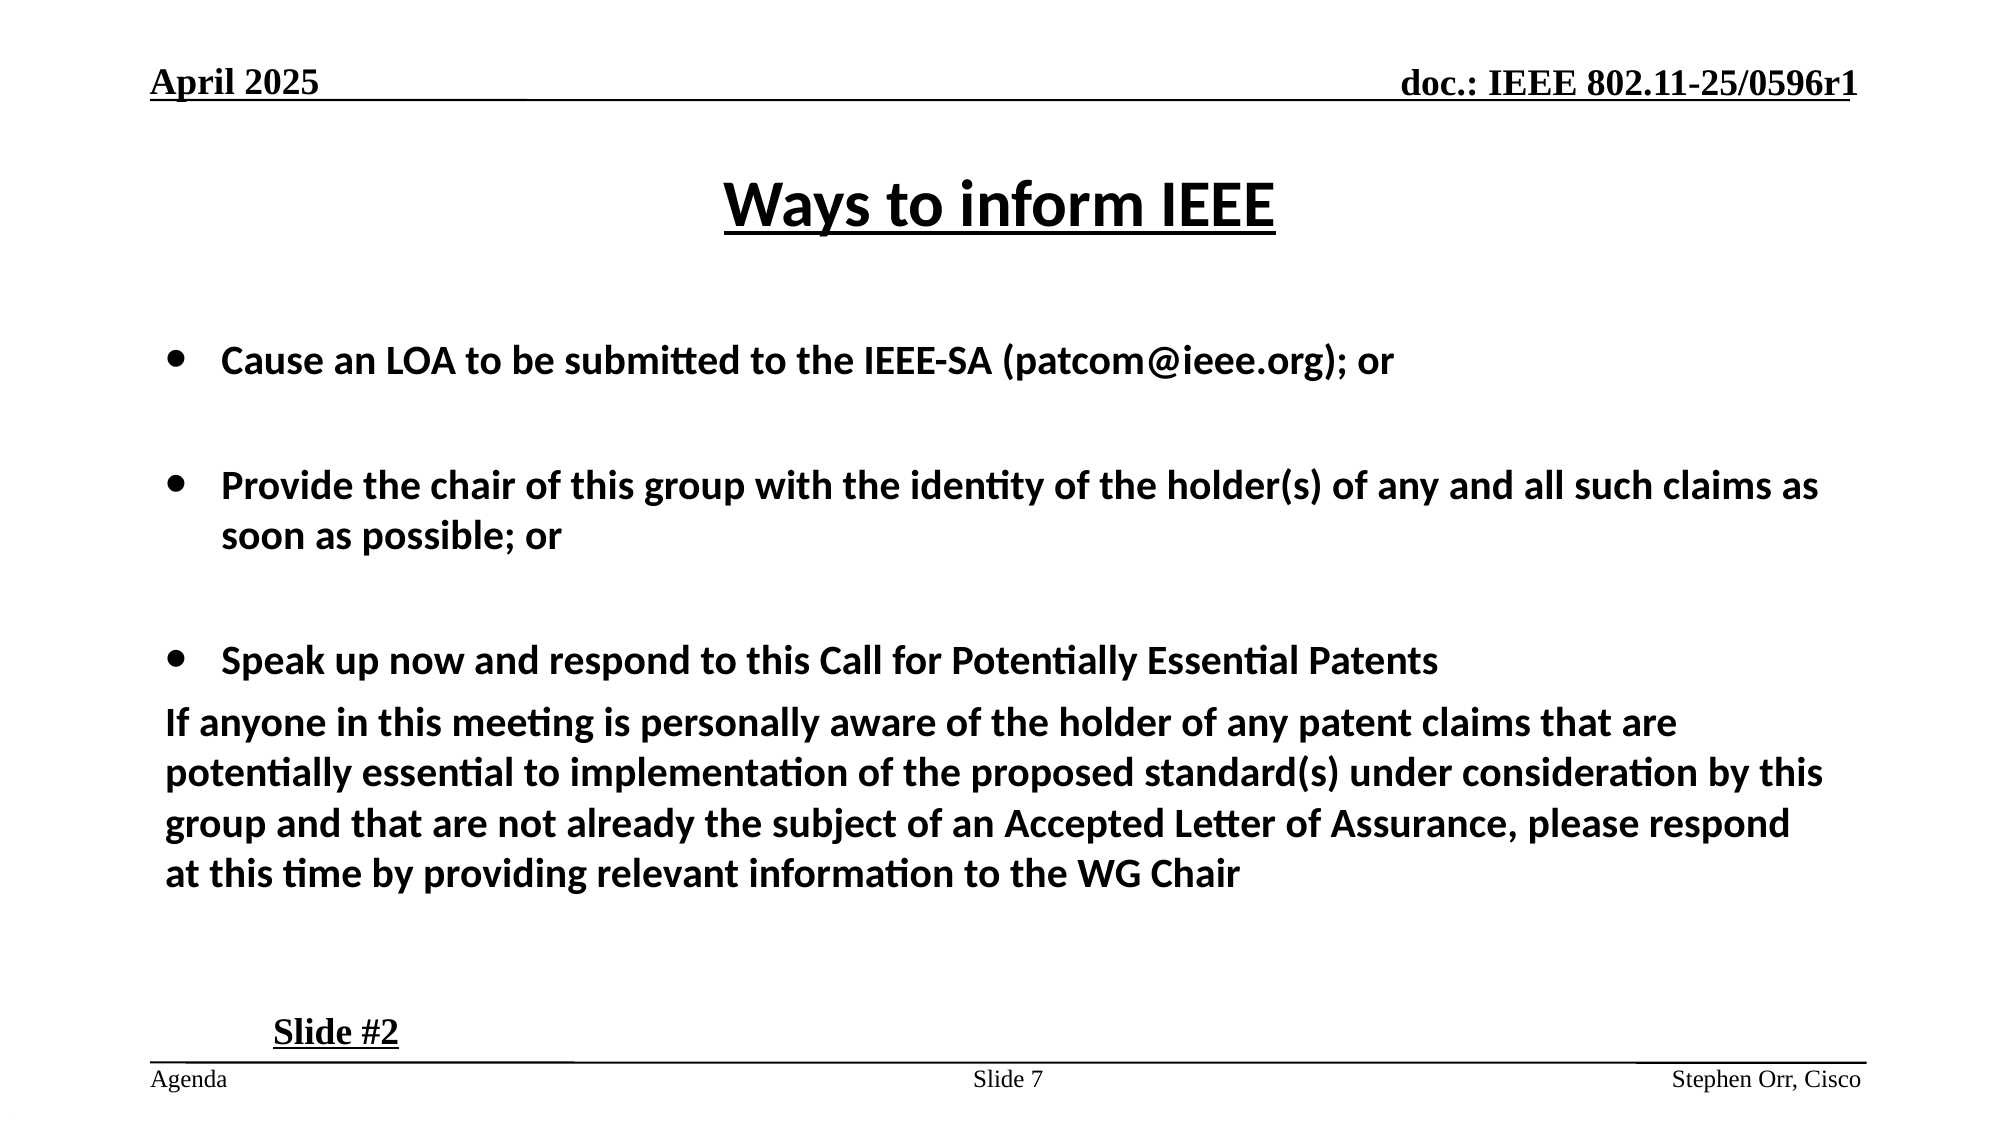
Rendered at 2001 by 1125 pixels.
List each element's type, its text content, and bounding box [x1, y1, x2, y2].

text_box Slide #2 [258, 999, 415, 1060]
list Cause an LOA to be submitted to the IEEE-SA (patcom@ieee.org); or Provide the chair of this group with the identity of the holder(s) of any and all such claims as soon as possible; or Speak up now and respond to this Call for Potentially Essential Patents If anyone in this meeting is personally aware of the holder of any patent claims that are potentially essential to implementation of the proposed standard(s) under consideration by this group and that are not already the subject of an Accepted Letter of Assurance, please respond at this time by providing relevant information to the WG Chair [149, 324, 1850, 1000]
title Ways to inform IEEE [149, 112, 1850, 288]
slide_number Slide 7 [950, 1061, 1067, 1123]
